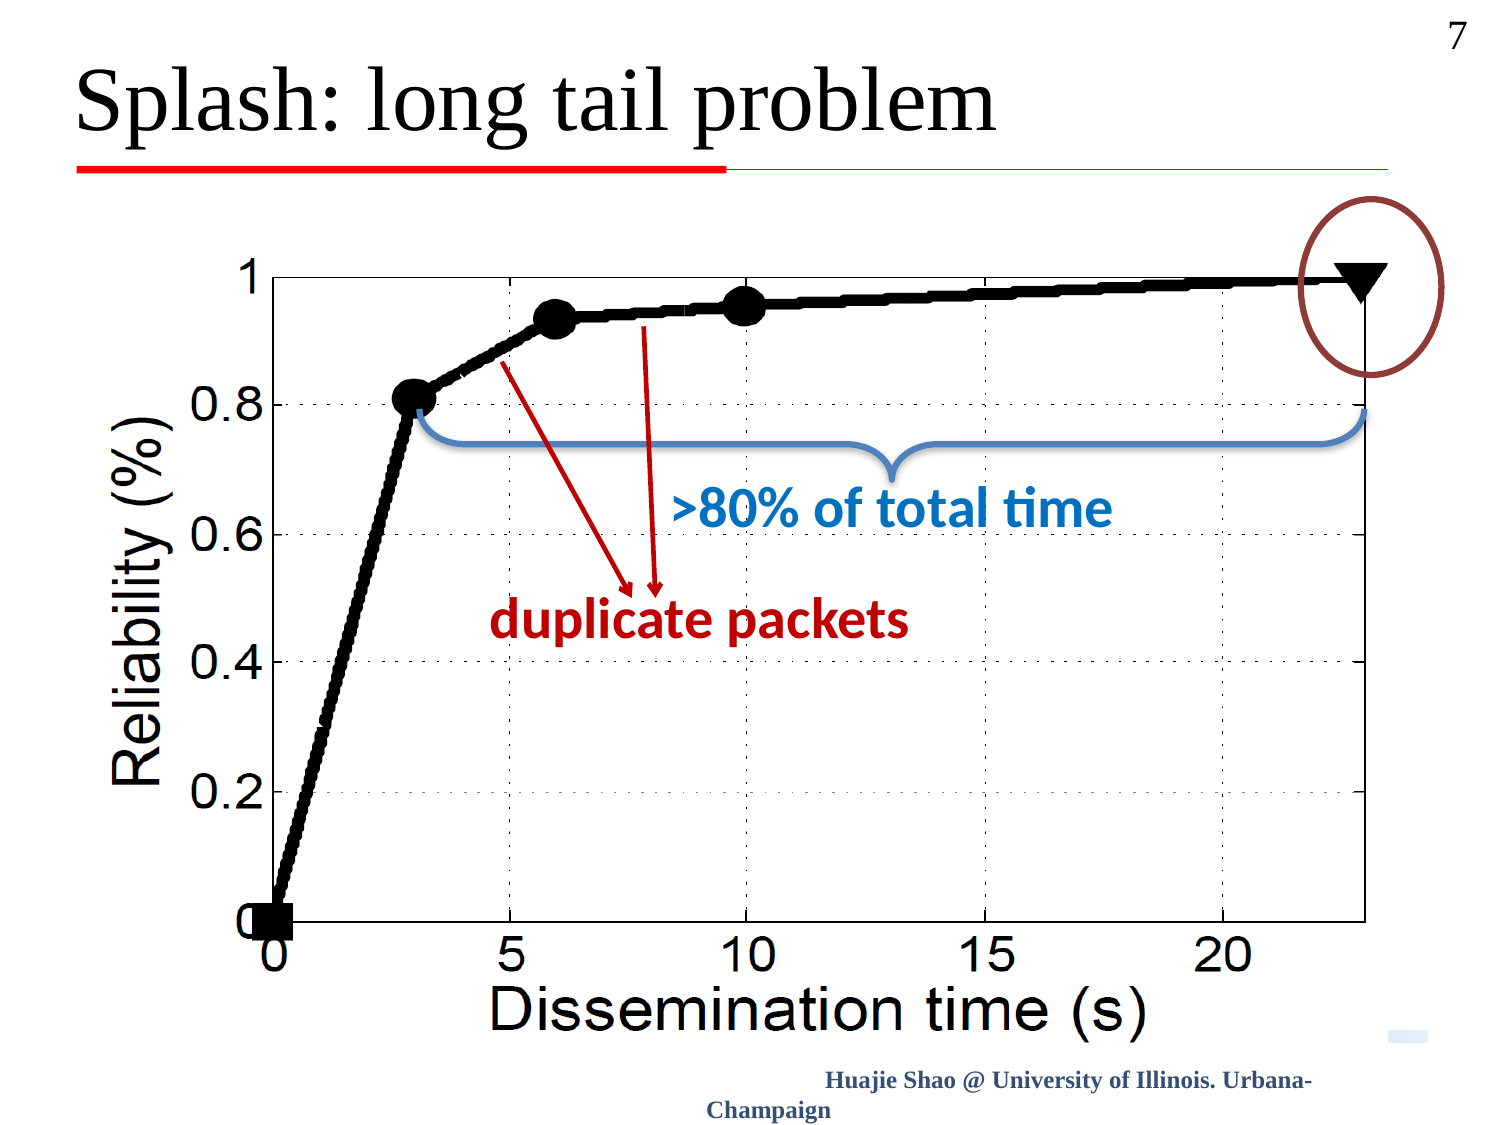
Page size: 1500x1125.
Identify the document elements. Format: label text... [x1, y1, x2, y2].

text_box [501, 361, 632, 599]
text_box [643, 326, 656, 599]
footer 7 [1007, 0, 1483, 60]
text_box [1315, 197, 1444, 373]
text_box Splash: long tail problem [58, 11, 1370, 176]
picture [88, 231, 1388, 1050]
